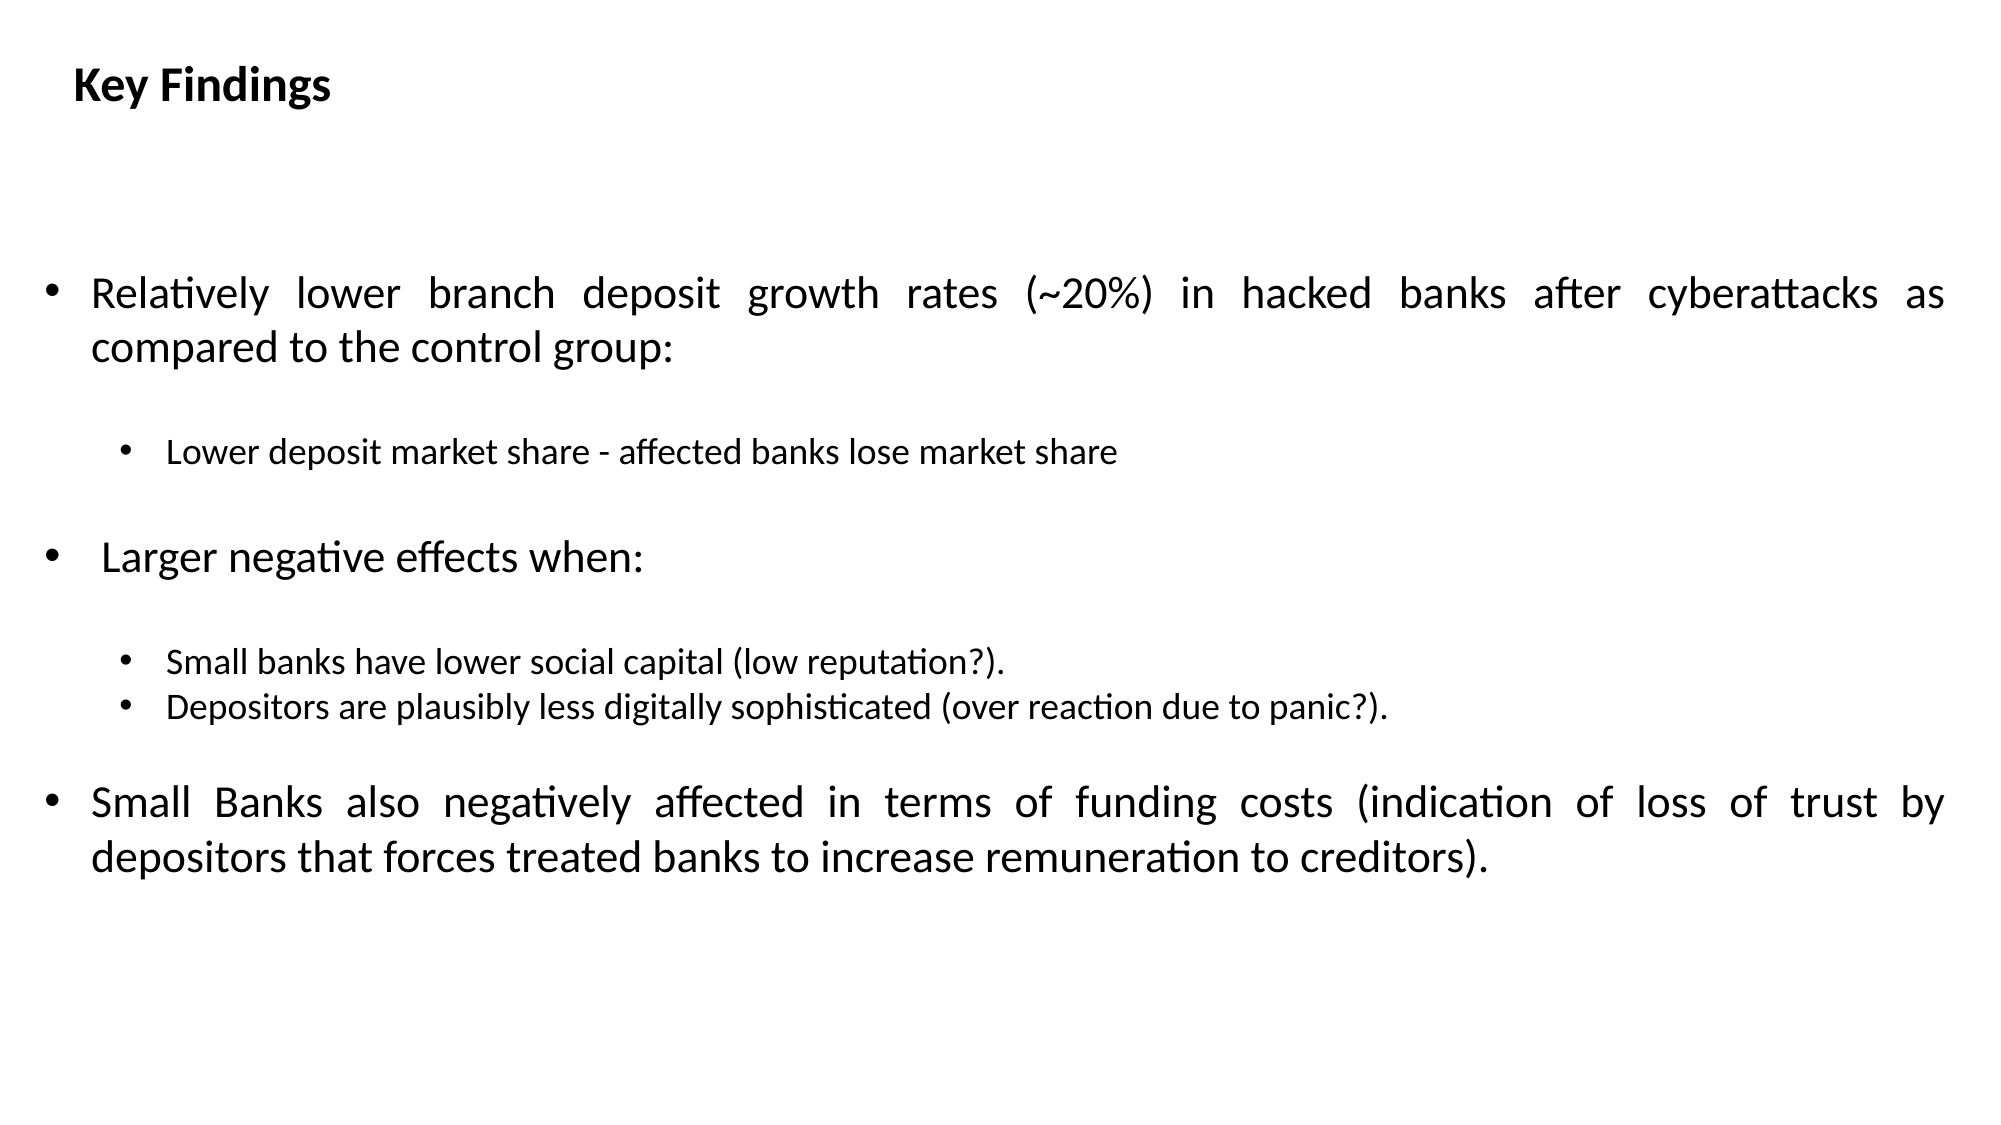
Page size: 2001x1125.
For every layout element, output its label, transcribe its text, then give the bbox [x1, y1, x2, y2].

text_box Relatively lower branch deposit growth rates (~20%) in hacked banks after cyberattacks as compared to the control group: Lower deposit market share - affected banks lose market share Larger negative effects when: Small banks have lower social capital (low reputation?). Depositors are plausibly less digitally sophisticated (over reaction due to panic?). Small Banks also negatively affected in terms of funding costs (indication of loss of trust by depositors that forces treated banks to increase remuneration to creditors). [29, 184, 1962, 890]
text_box Key Findings [59, 44, 1352, 120]
